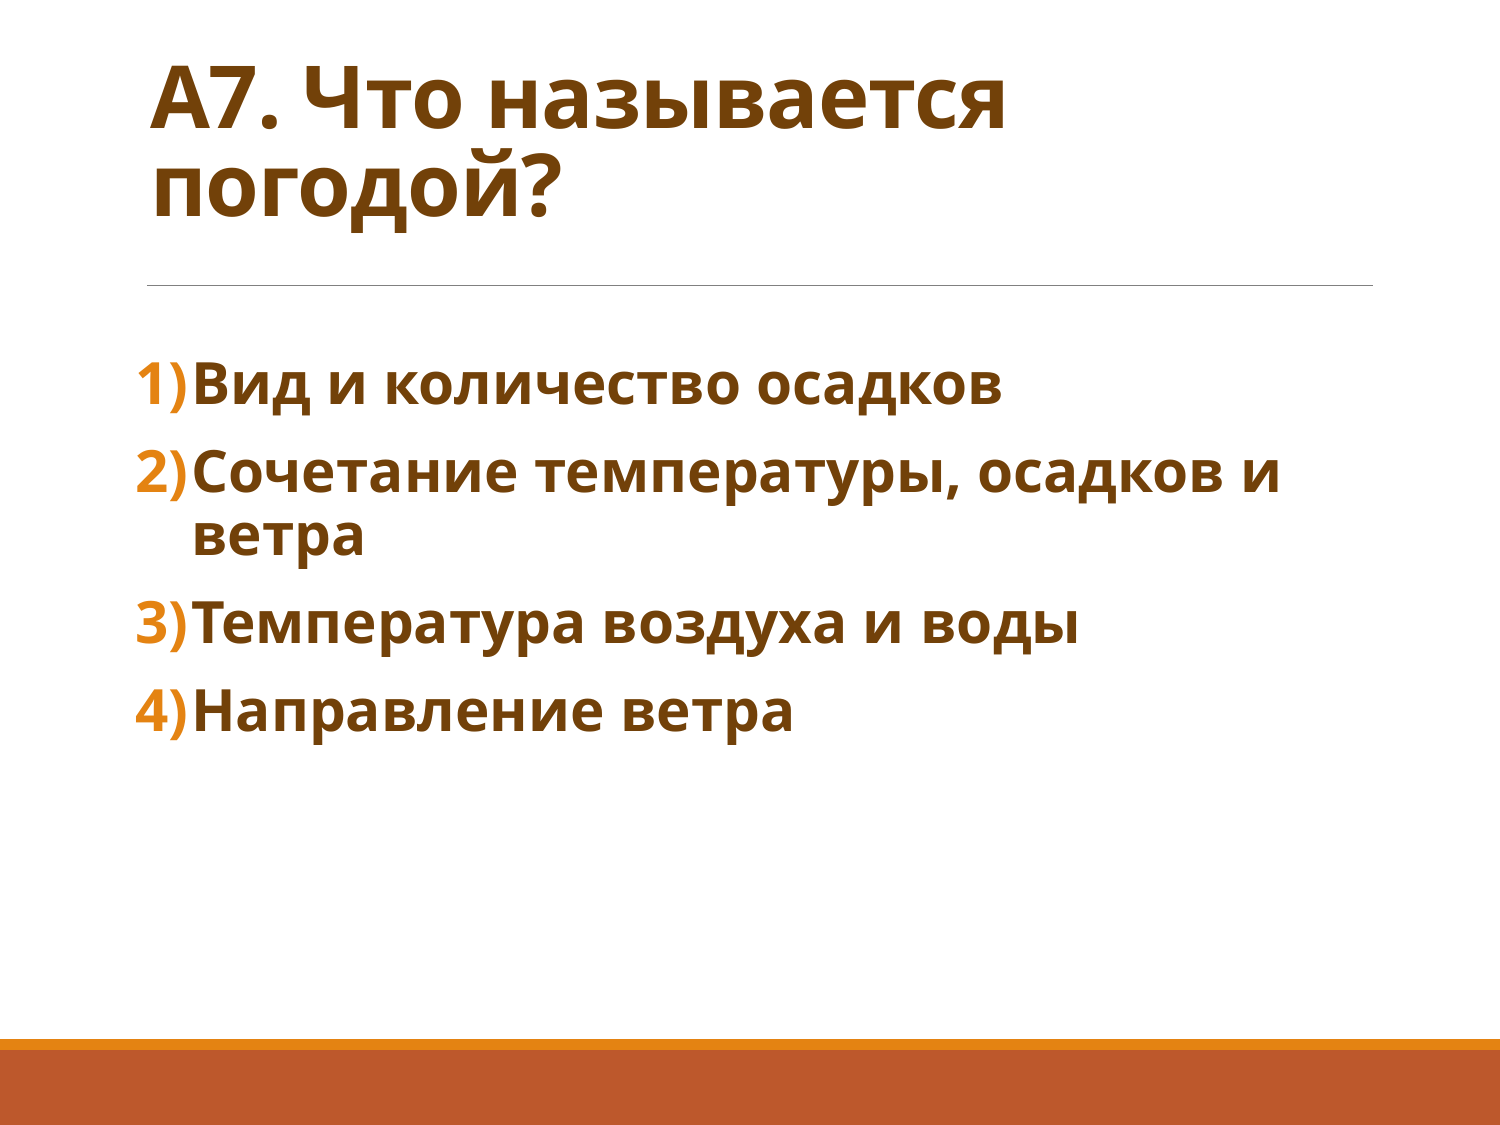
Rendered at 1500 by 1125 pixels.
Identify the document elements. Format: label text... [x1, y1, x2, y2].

list Вид и количество осадков Сочетание температуры, осадков и ветра Температура воздуха и воды Направление ветра [135, 346, 1373, 963]
title А7. Что называется погодой? [135, 47, 1373, 346]
